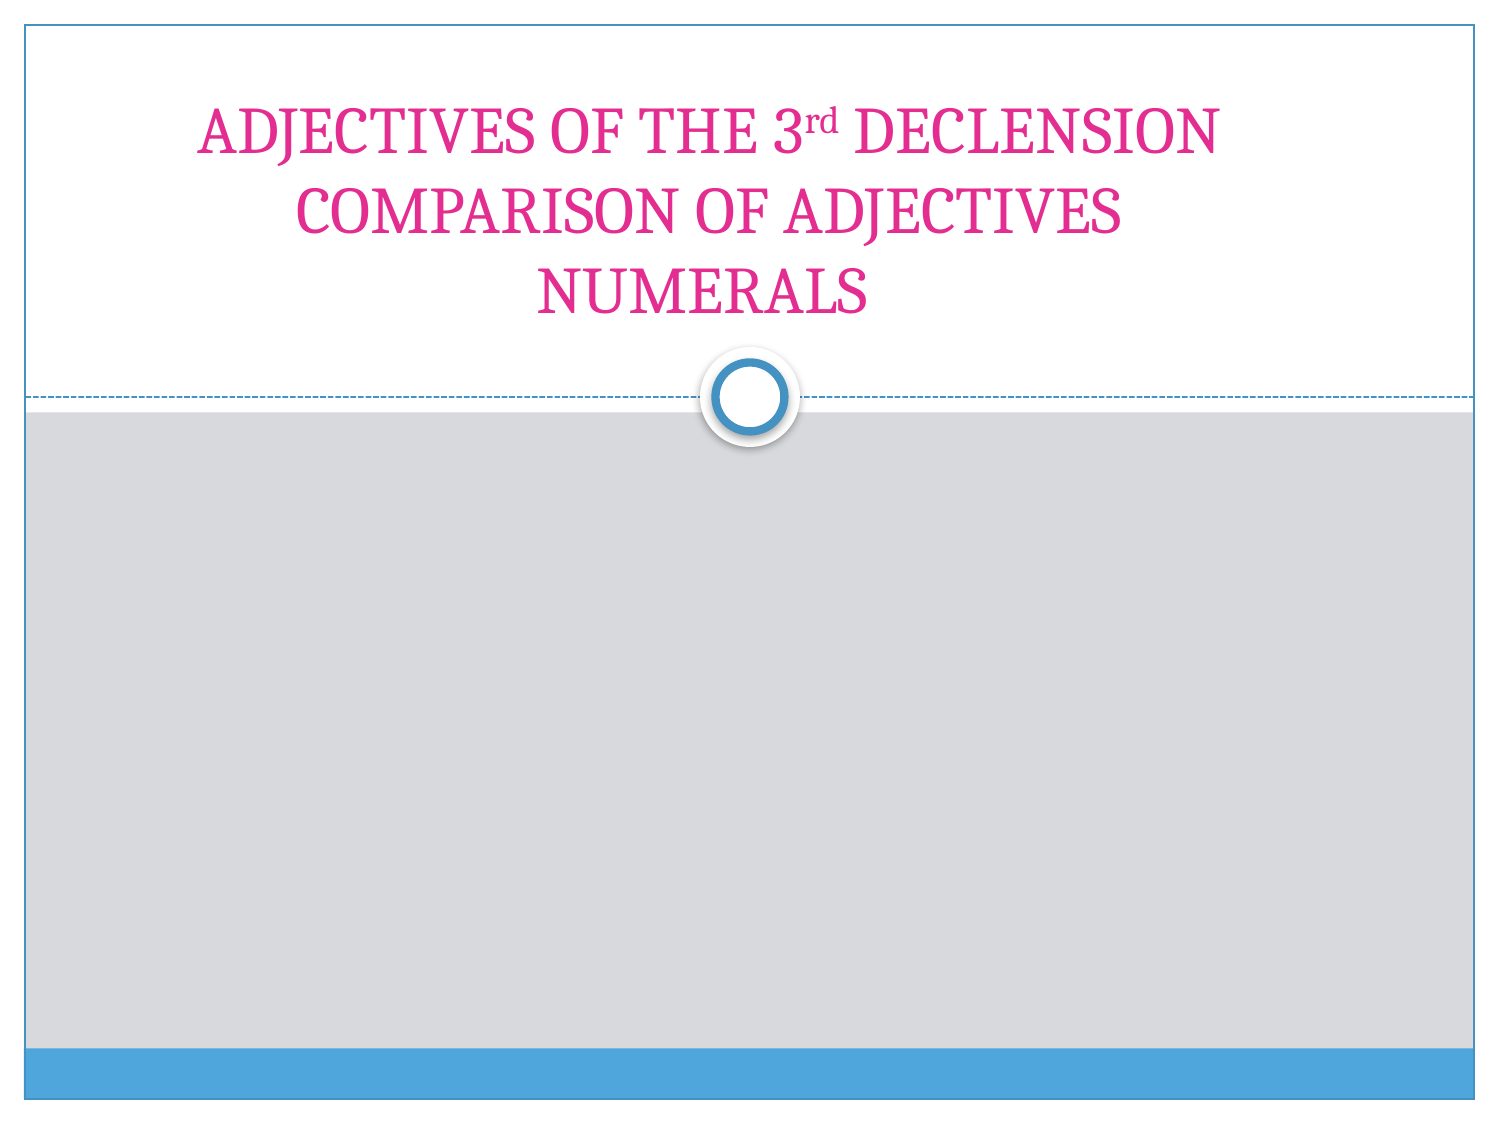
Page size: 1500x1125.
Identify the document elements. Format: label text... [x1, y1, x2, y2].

title ADJECTIVES OF THE 3rd DECLENSION COMPARISON OF ADJECTIVES NUMERALS [69, 155, 1351, 335]
